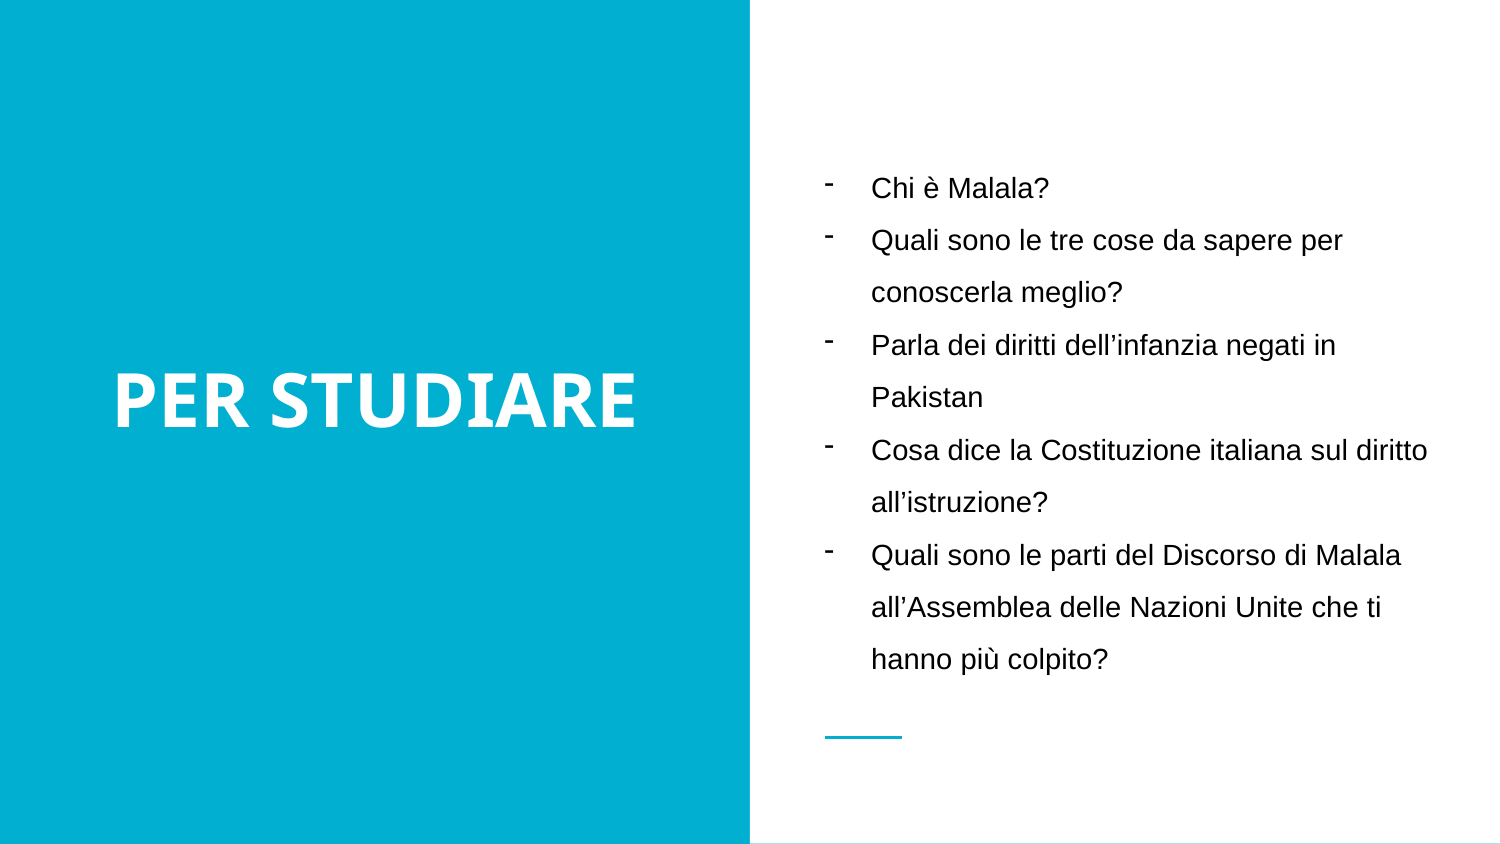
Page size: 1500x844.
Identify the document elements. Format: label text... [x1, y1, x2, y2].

title PER STUDIARE [43, 177, 708, 458]
text_box Chi è Malala? Quali sono le tre cose da sapere per conoscerla meglio? Parla dei diritti dell’infanzia negati in Pakistan Cosa dice la Costituzione italiana sul diritto all’istruzione? Quali sono le parti del Discorso di Malala all’Assemblea delle Nazioni Unite che ti hanno più colpito? [809, 144, 1454, 719]
